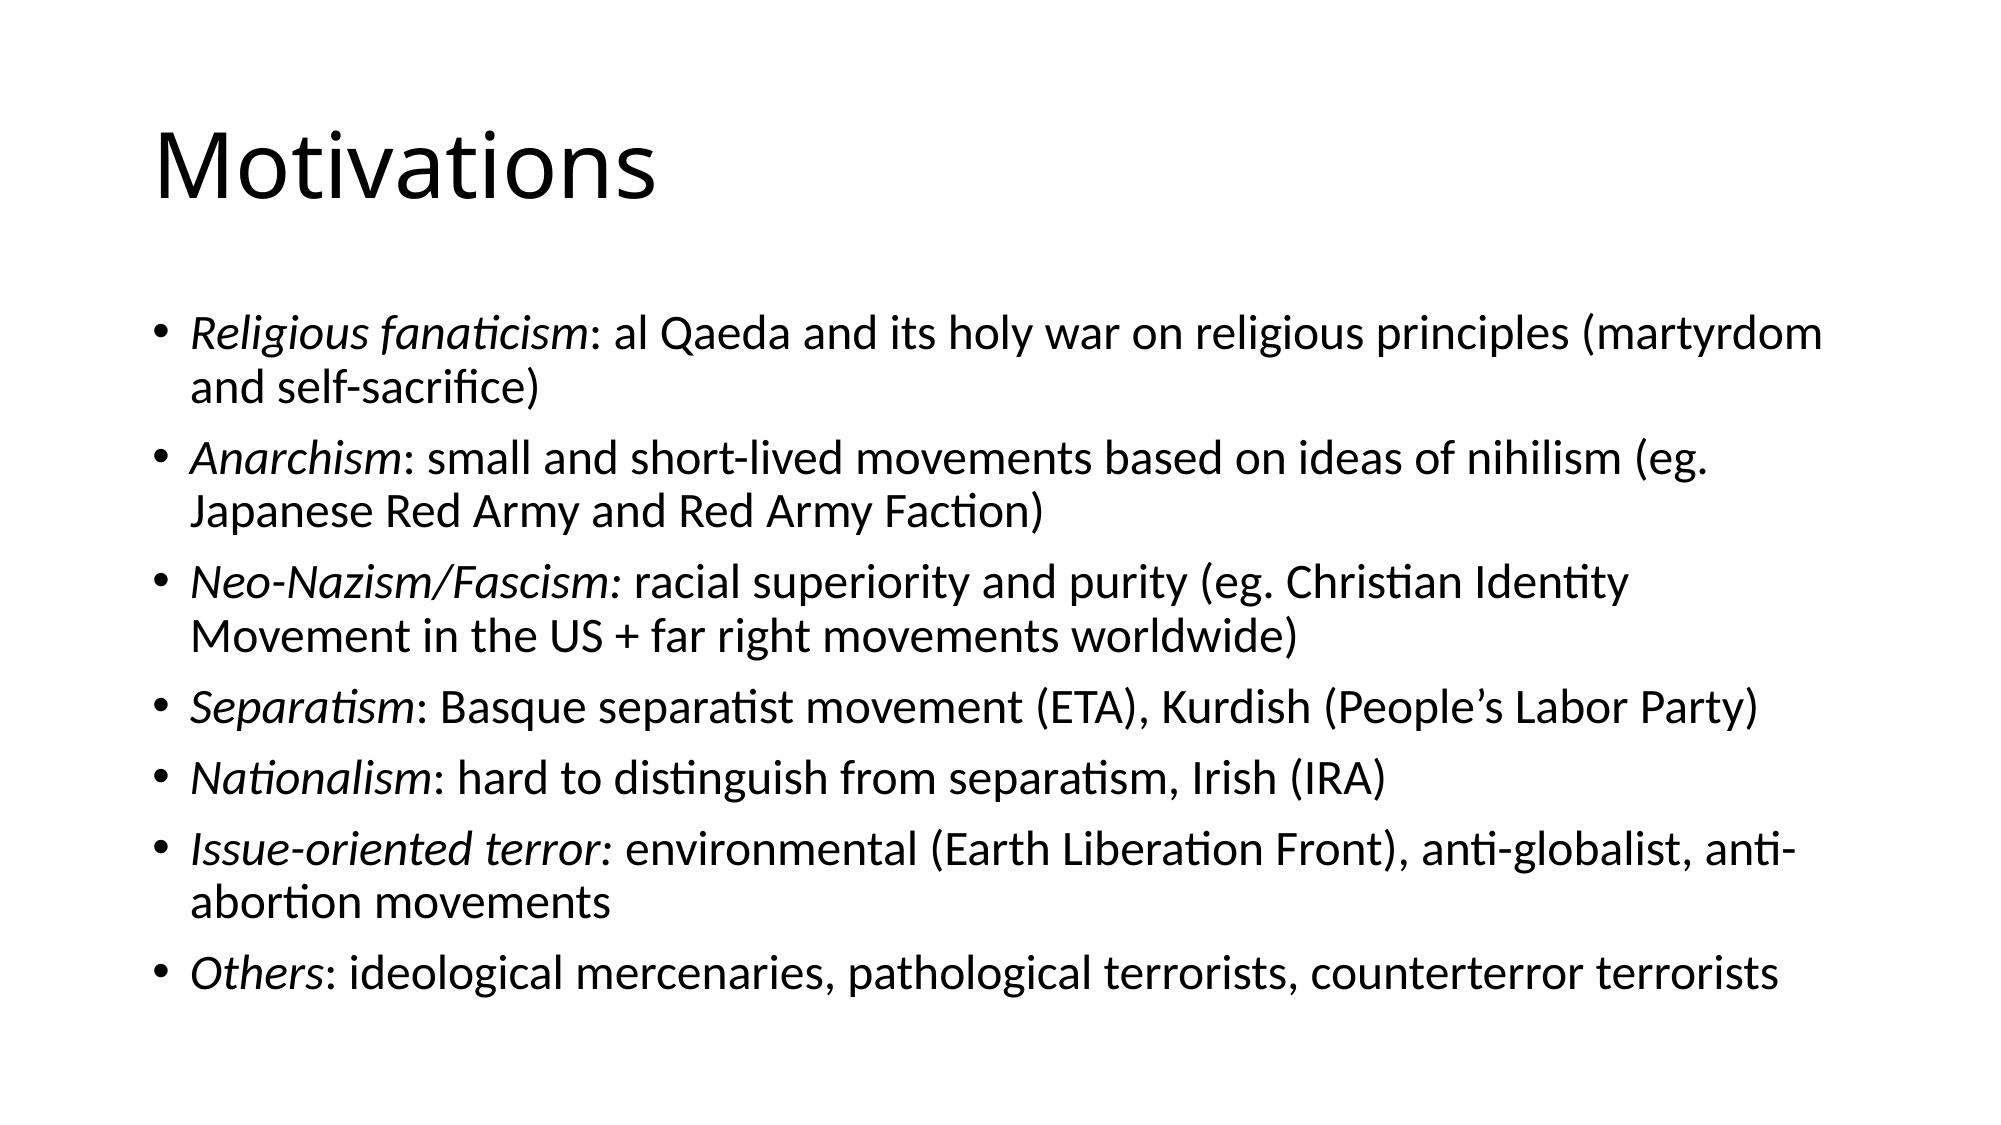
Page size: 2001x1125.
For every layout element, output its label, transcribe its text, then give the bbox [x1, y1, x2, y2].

list Religious fanaticism: al Qaeda and its holy war on religious principles (martyrdom and self-sacrifice) Anarchism: small and short-lived movements based on ideas of nihilism (eg. Japanese Red Army and Red Army Faction) Neo-Nazism/Fascism: racial superiority and purity (eg. Christian Identity Movement in the US + far right movements worldwide) Separatism: Basque separatist movement (ETA), Kurdish (People’s Labor Party) Nationalism: hard to distinguish from separatism, Irish (IRA) Issue-oriented terror: environmental (Earth Liberation Front), anti-globalist, anti-abortion movements Others: ideological mercenaries, pathological terrorists, counterterror terrorists [137, 299, 1863, 1014]
title Motivations [137, 59, 1863, 278]
